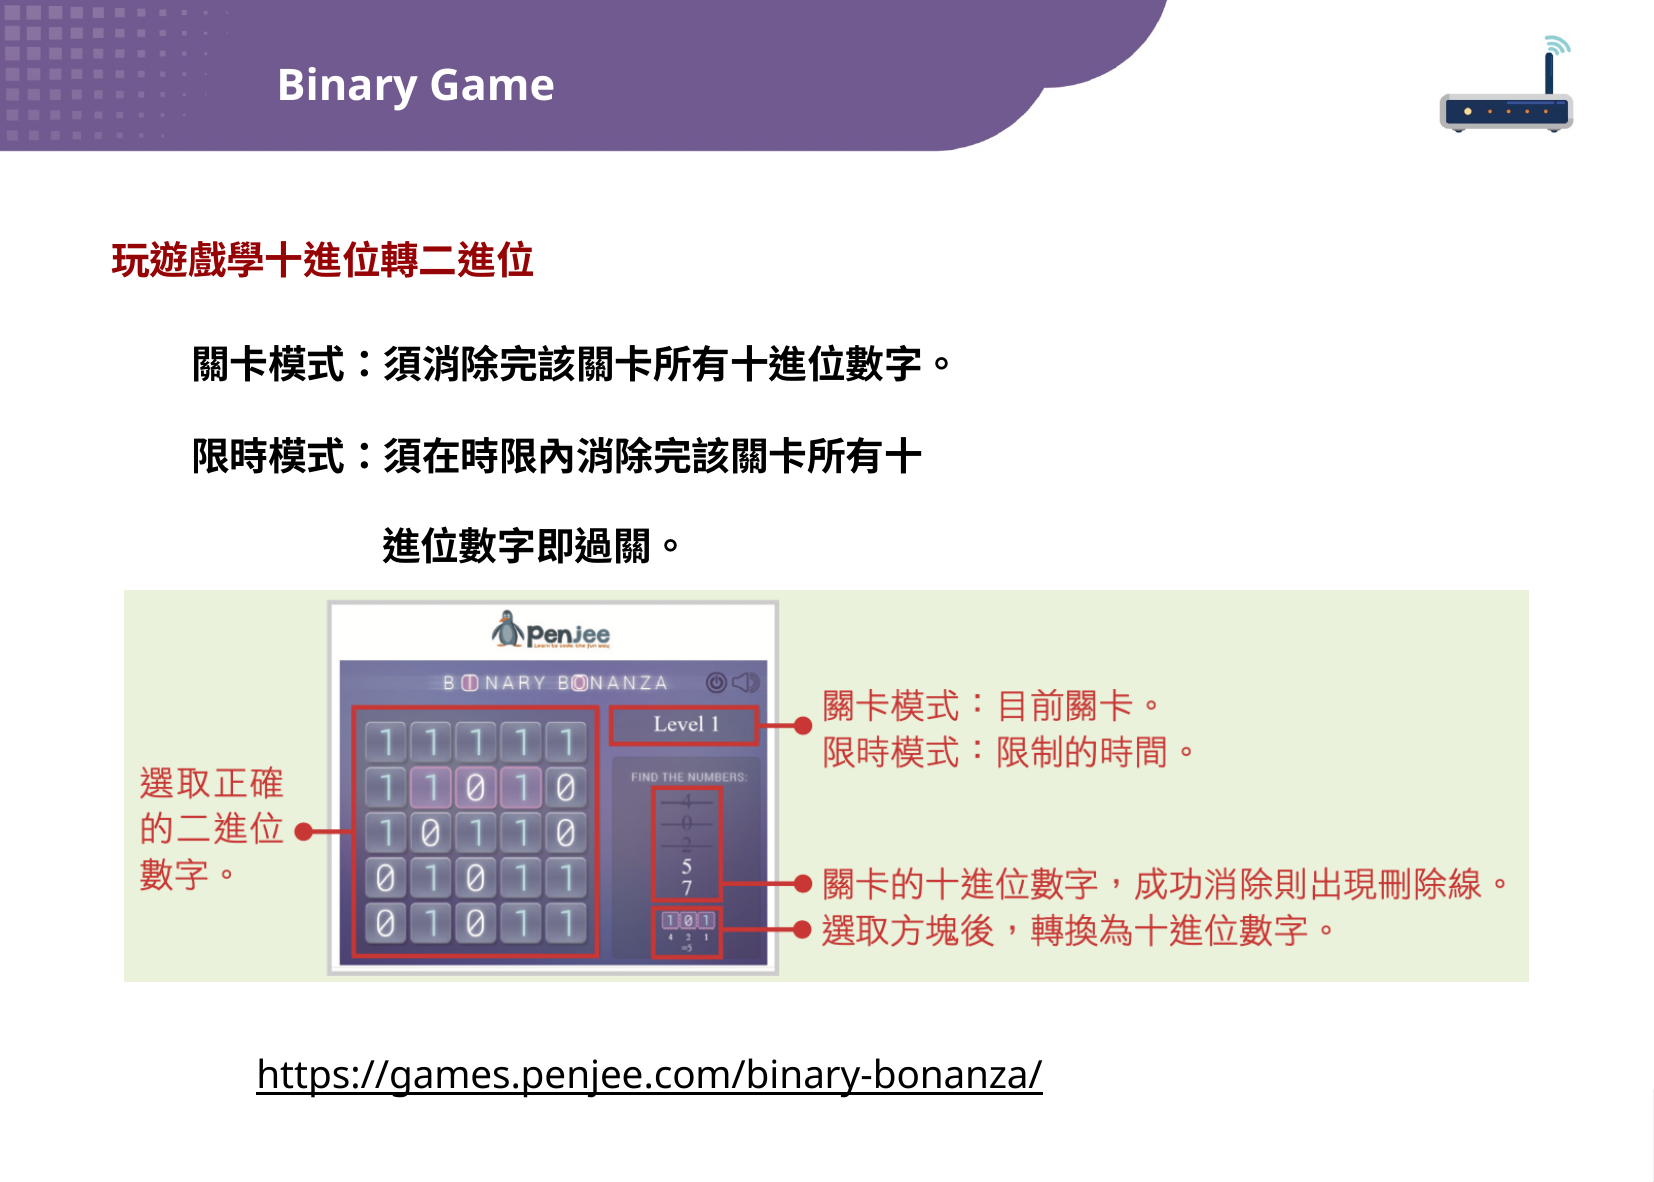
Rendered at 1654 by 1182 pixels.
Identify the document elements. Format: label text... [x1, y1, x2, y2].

text_box Binary Game [259, 0, 1052, 178]
text_box [1267, 493, 1654, 1182]
text_box 玩遊戲學十進位轉二進位 [94, 182, 1122, 439]
text_box 關卡模式：須消除完該關卡所有十進位數字。 限時模式：須在時限內消除完該關卡所有十 進位數字即過關。 [176, 288, 1560, 667]
text_box https://games.penjee.com/binary-bonanza/ [241, 998, 1494, 1104]
picture [0, 0, 1654, 1182]
